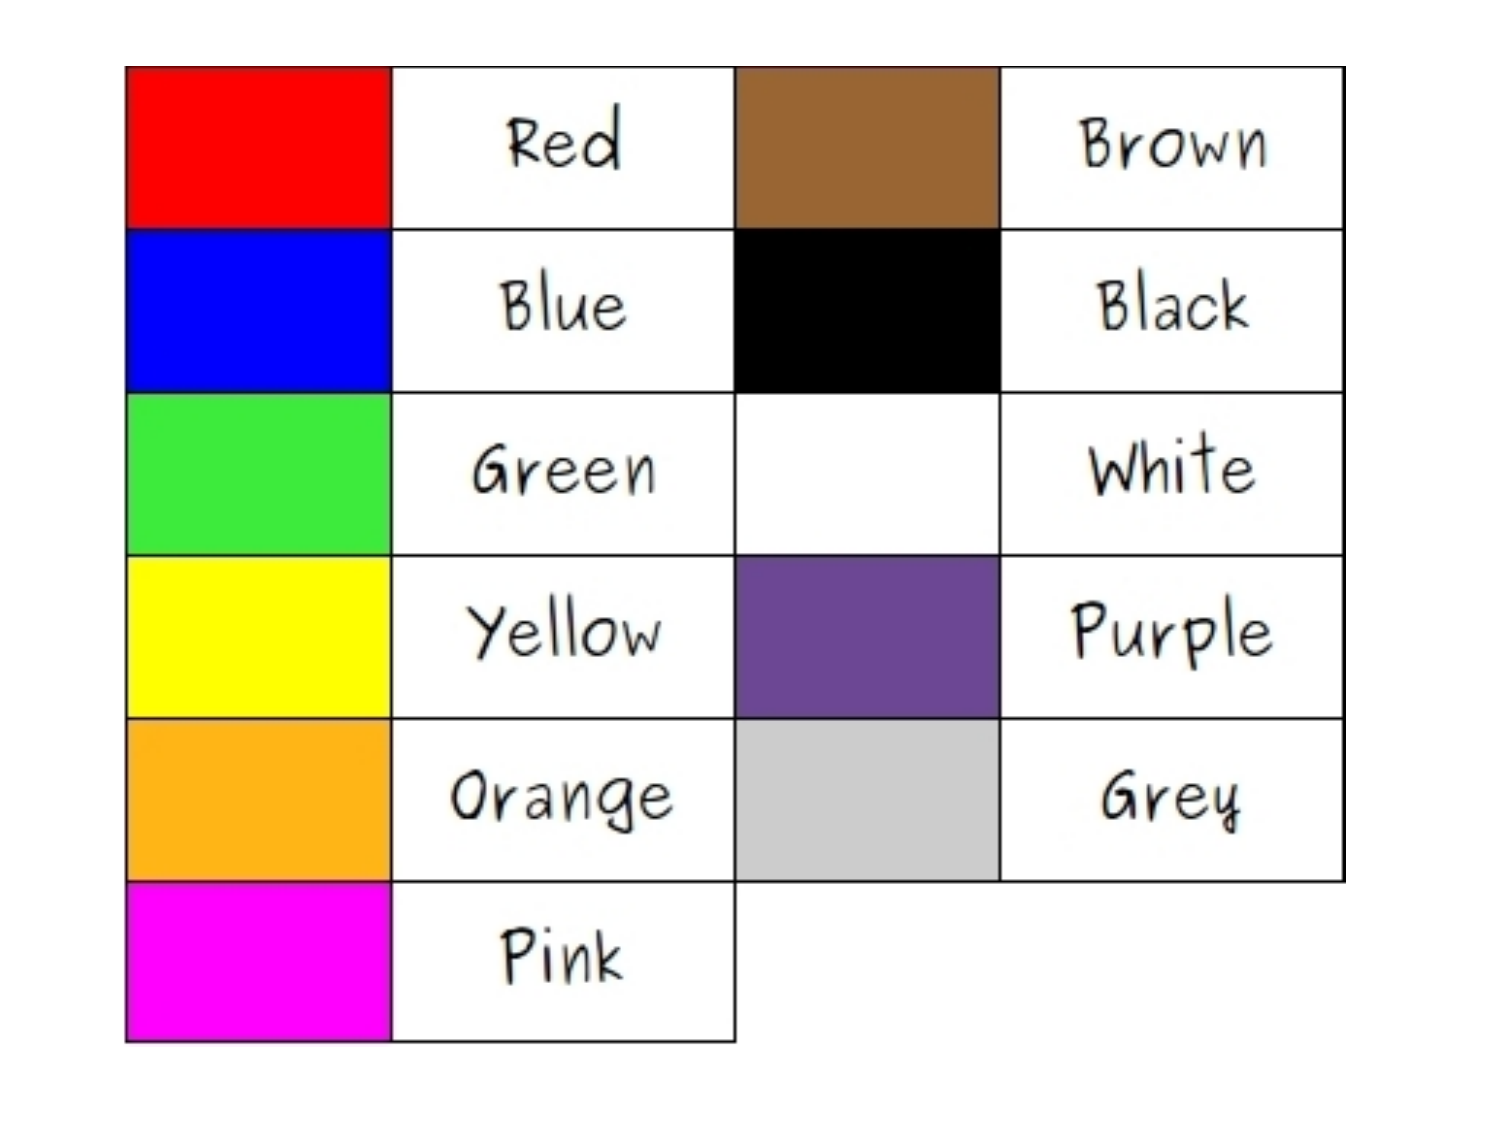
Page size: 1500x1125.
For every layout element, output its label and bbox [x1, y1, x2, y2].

picture [123, 66, 1347, 1047]
